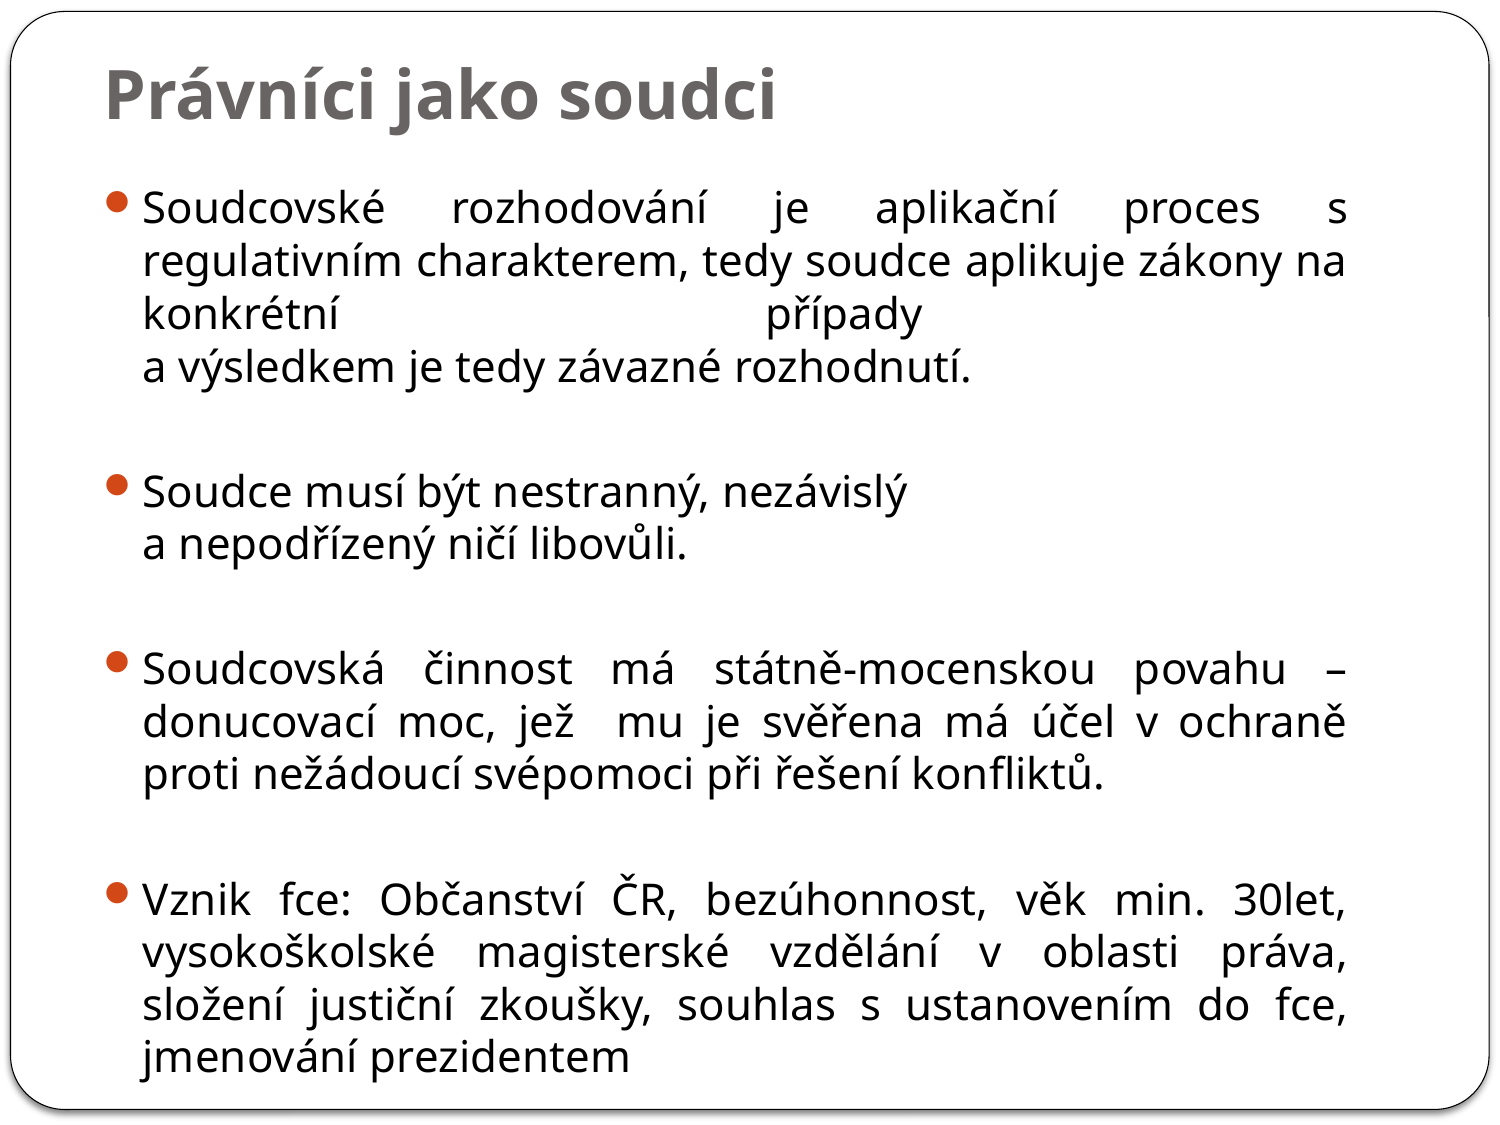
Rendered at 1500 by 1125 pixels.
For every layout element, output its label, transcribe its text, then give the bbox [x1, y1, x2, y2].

title Právníci jako soudci [88, 42, 1364, 172]
list Soudcovské rozhodování je aplikační proces s regulativním charakterem, tedy soudce aplikuje zákony na konkrétní případy a výsledkem je tedy závazné rozhodnutí. Soudce musí být nestranný, nezávislý a nepodřízený ničí libovůli. Soudcovská činnost má státně-mocenskou povahu – donucovací moc, jež mu je svěřena má účel v ochraně proti nežádoucí svépomoci při řešení konfliktů. Vznik fce: Občanství ČR, bezúhonnost, věk min. 30let, vysokoškolské magisterské vzdělání v oblasti práva, složení justiční zkoušky, souhlas s ustanovením do fce, jmenování prezidentem [88, 172, 1364, 1094]
